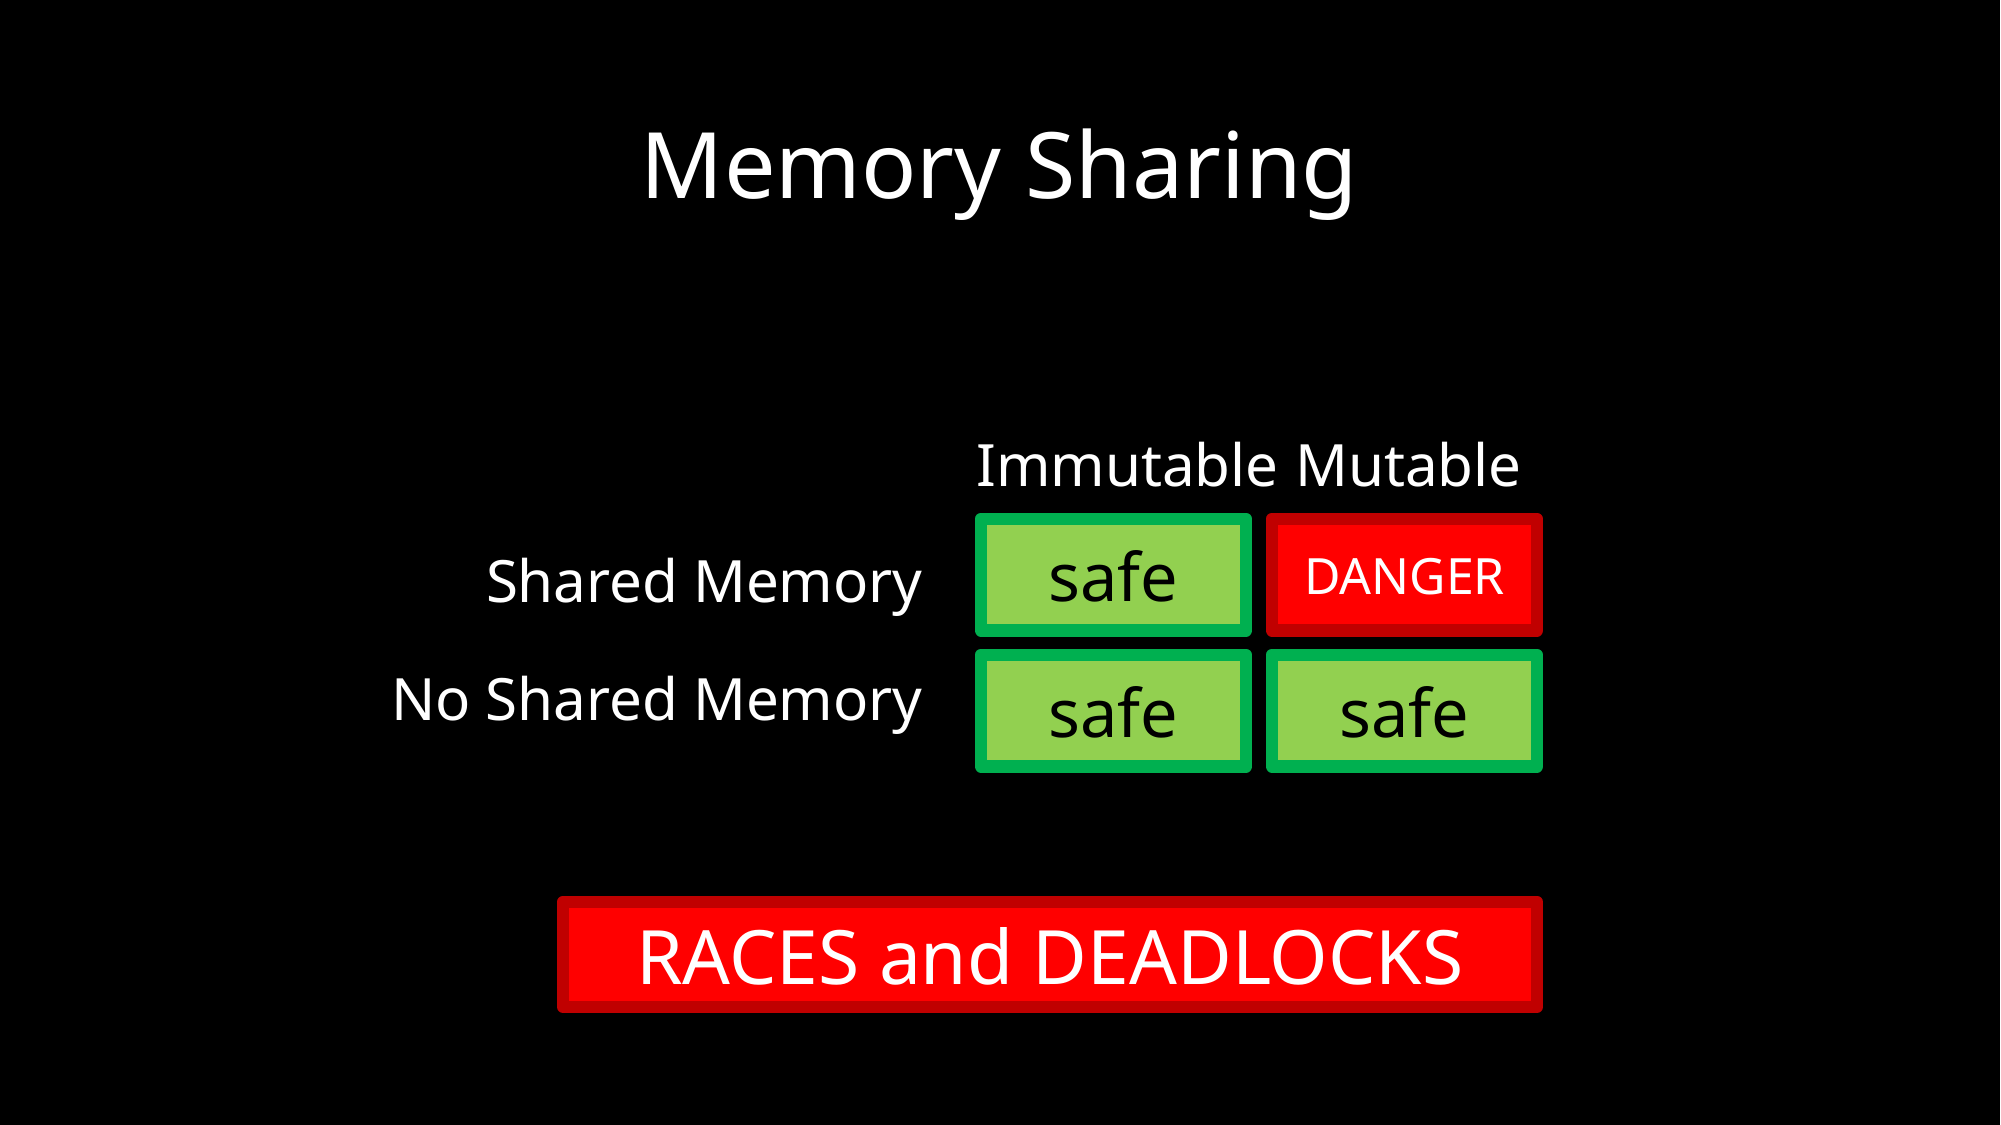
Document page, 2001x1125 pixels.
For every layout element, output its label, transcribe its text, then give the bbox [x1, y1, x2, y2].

title Memory Sharing [137, 59, 1863, 278]
text_box safe [1271, 654, 1538, 767]
text_box RACES and DEADLOCKS [563, 902, 1537, 1007]
text_box No Shared Memory [366, 654, 938, 740]
text_box Shared Memory [457, 536, 938, 622]
text_box DANGER [1271, 518, 1538, 631]
text_box Immutable [961, 421, 1280, 506]
text_box safe [980, 518, 1247, 631]
text_box safe [980, 654, 1247, 767]
text_box Mutable [1280, 421, 1545, 506]
